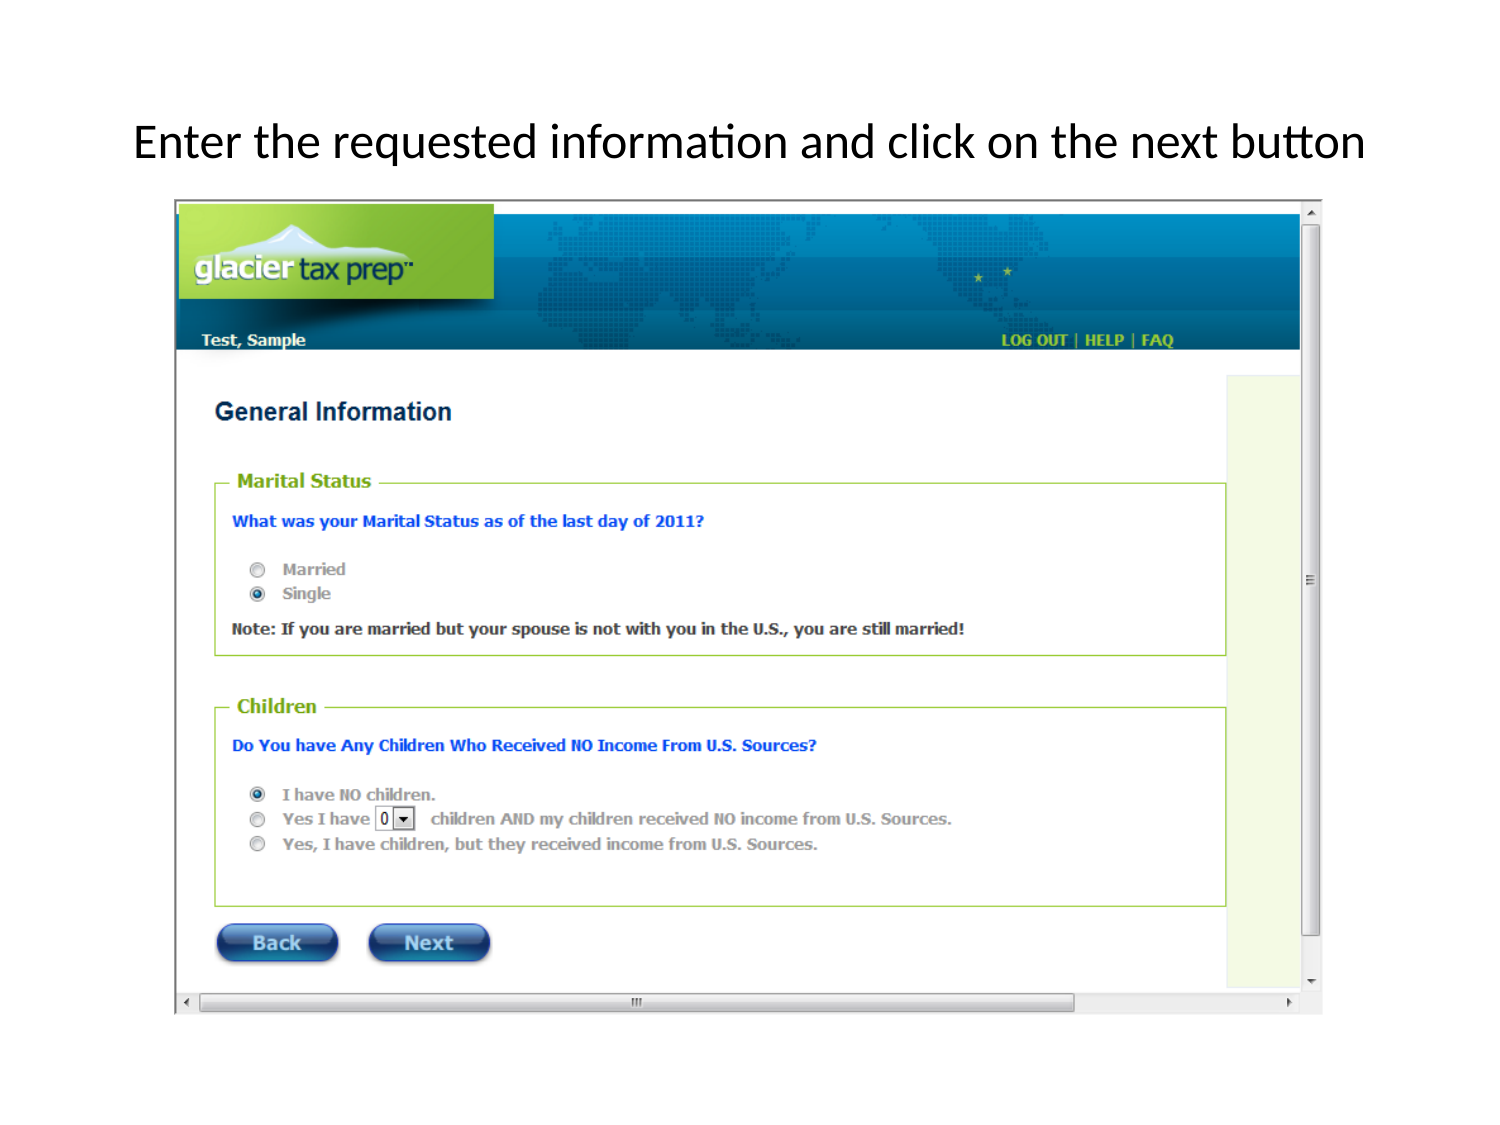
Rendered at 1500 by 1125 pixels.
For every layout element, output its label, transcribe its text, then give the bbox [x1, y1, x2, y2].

title Enter the requested information and click on the next button [75, 45, 1425, 233]
picture [174, 199, 1324, 1016]
